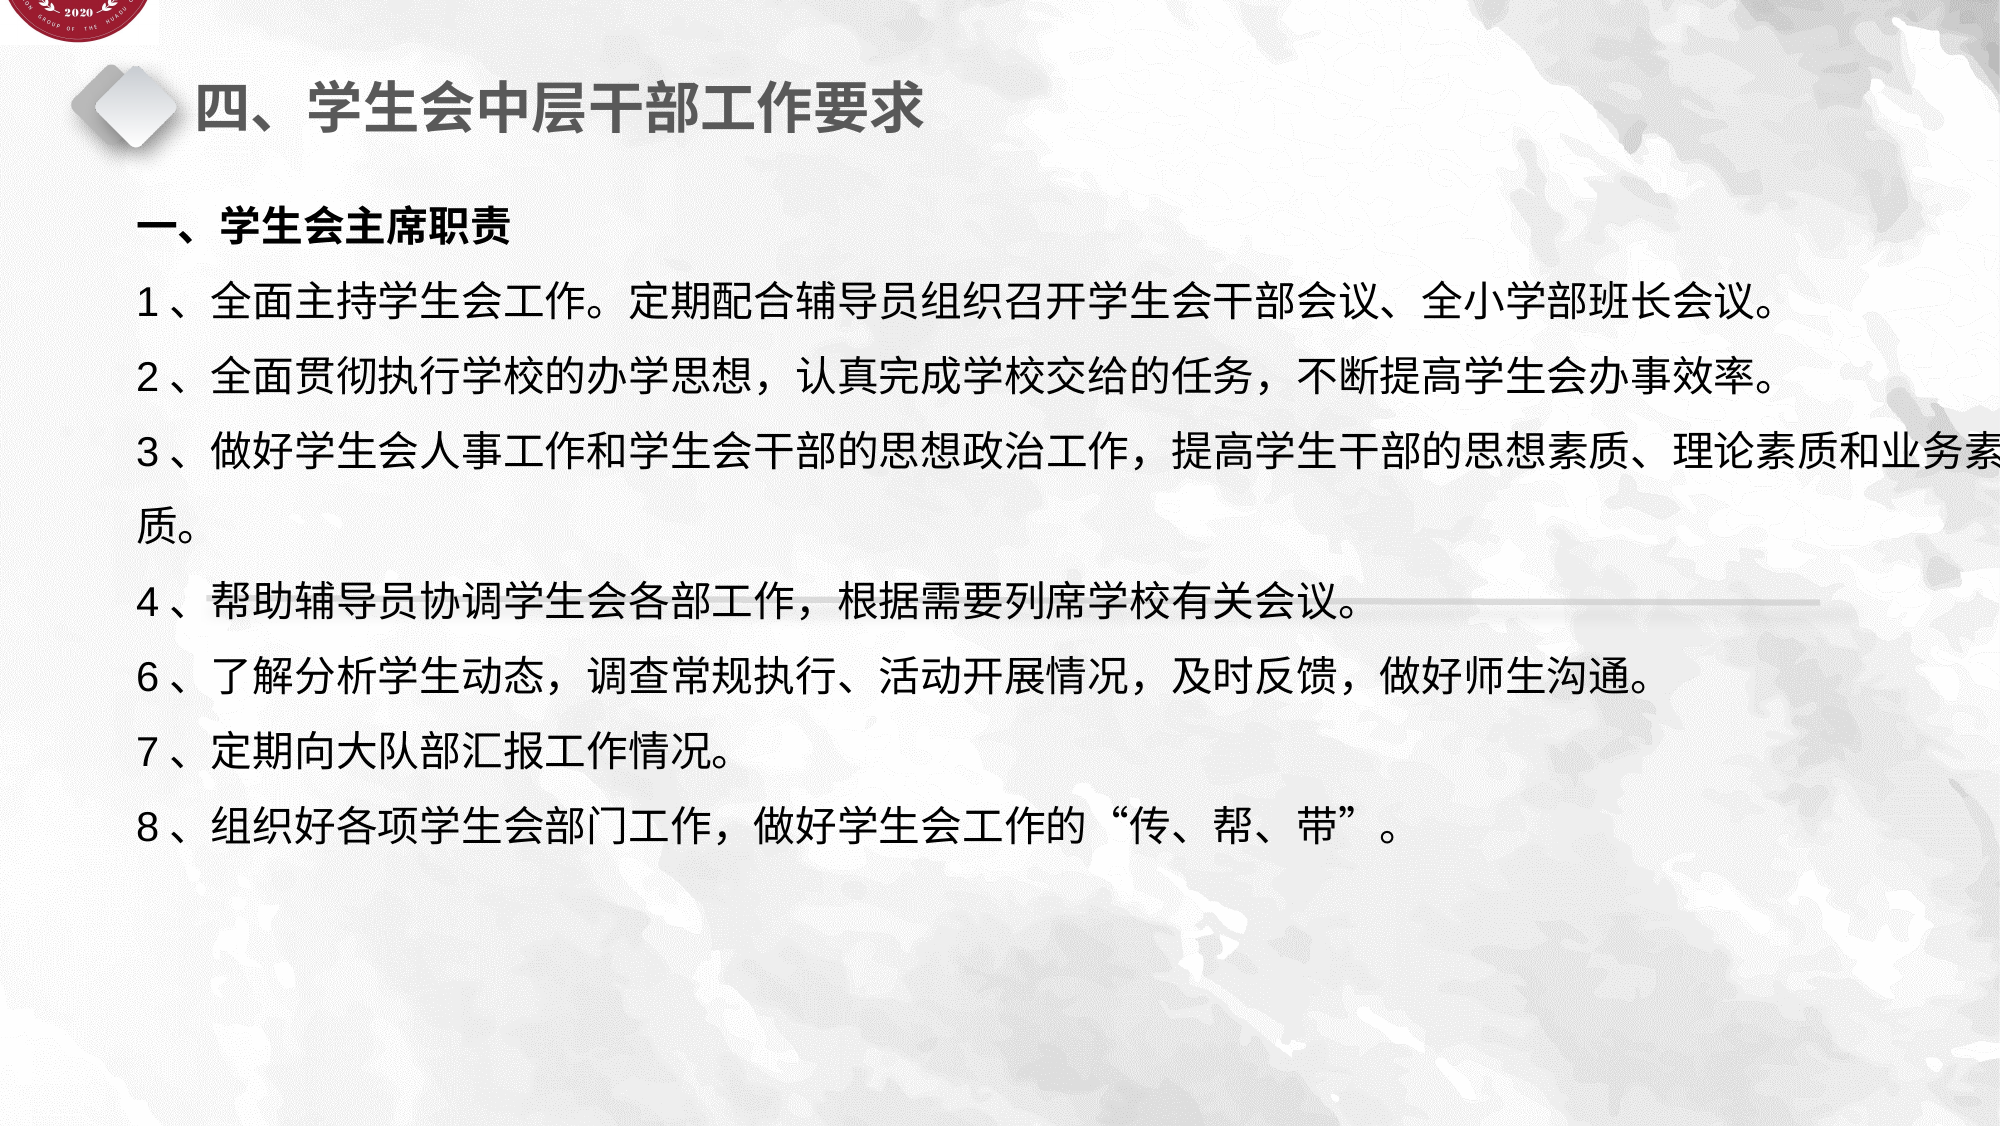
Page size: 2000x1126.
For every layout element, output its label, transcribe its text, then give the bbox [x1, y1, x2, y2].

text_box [205, 597, 1821, 603]
text_box 一、学生会主席职责 1、全面主持学生会工作。定期配合辅导员组织召开学生会干部会议、全小学部班长会议。 2、全面贯彻执行学校的办学思想，认真完成学校交给的任务，不断提高学生会办事效率。 3、做好学生会人事工作和学生会干部的思想政治工作，提高学生干部的思想素质、理论素质和业务素质。 4、帮助辅导员协调学生会各部工作，根据需要列席学校有关会议。 6、了解分析学生动态，调查常规执行、活动开展情况，及时反馈，做好师生沟通。 7、定期向大队部汇报工作情况。 8、组织好各项学生会部门工作，做好学生会工作的“传、帮、带”。 [136, 175, 2000, 926]
picture [0, 0, 2000, 1126]
text_box 四、学生会中层干部工作要求 [207, 72, 965, 140]
